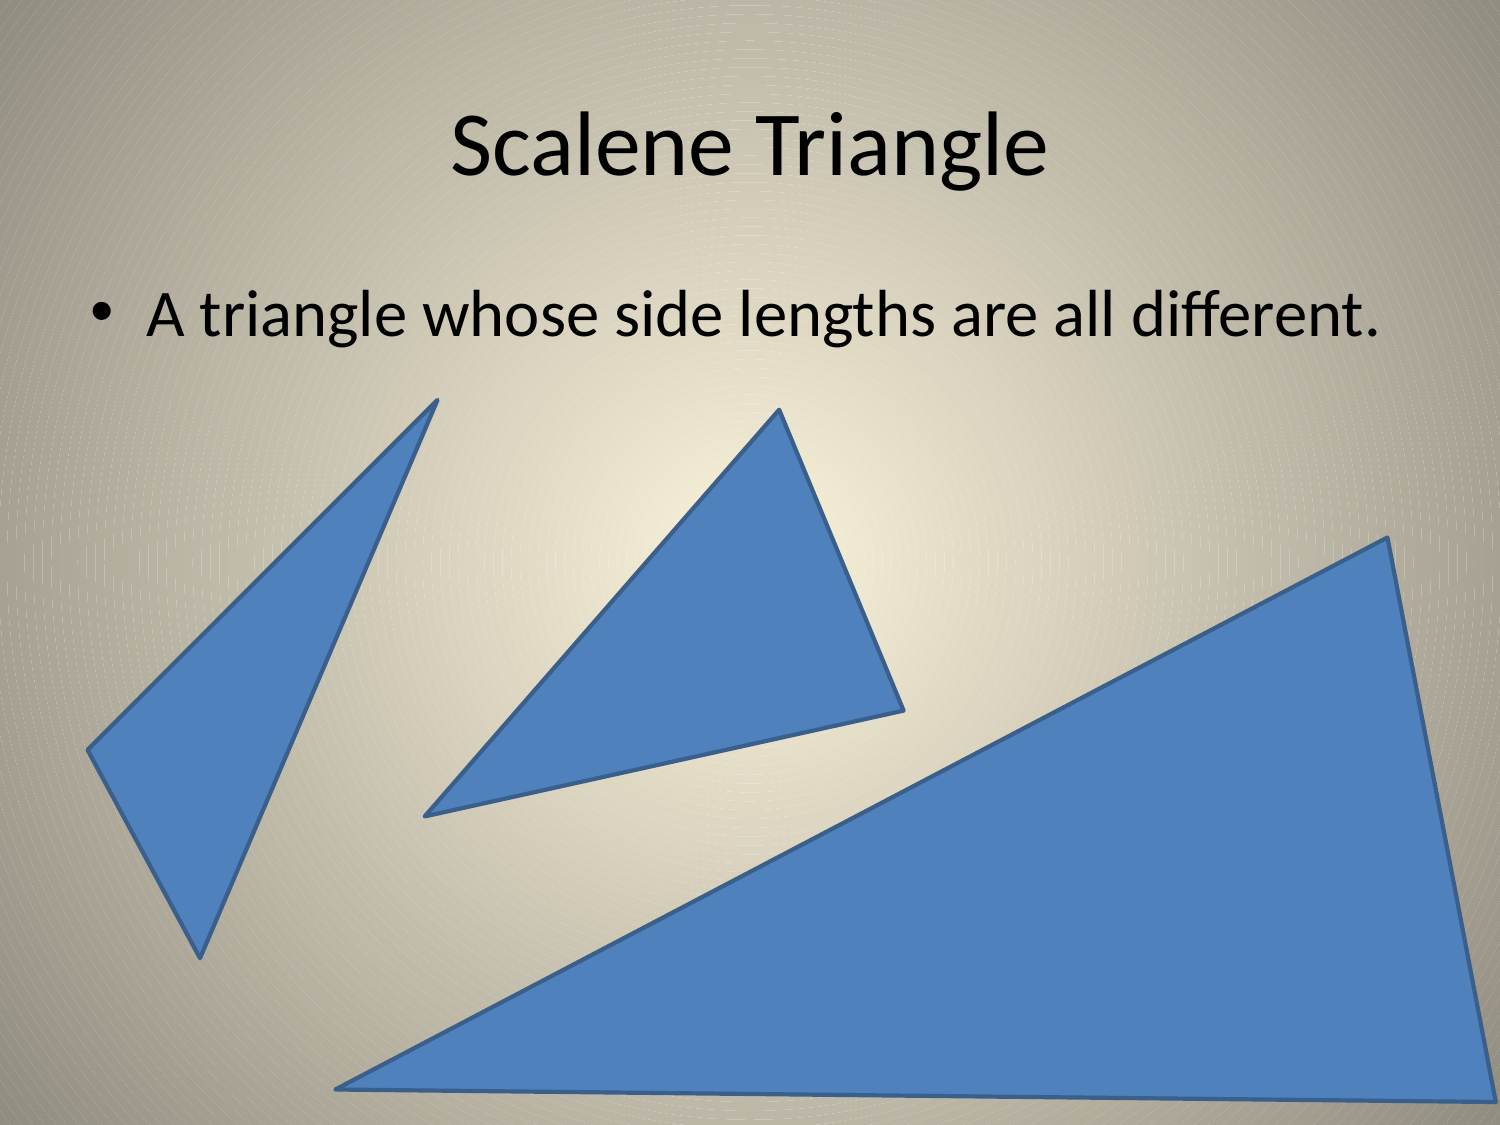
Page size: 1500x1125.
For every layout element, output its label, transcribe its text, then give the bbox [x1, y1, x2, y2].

title Scalene Triangle [75, 45, 1425, 233]
text_box [85, 398, 440, 961]
text_box [333, 535, 1498, 1105]
list A triangle whose side lengths are all different. [75, 262, 1425, 1005]
text_box [422, 407, 906, 819]
